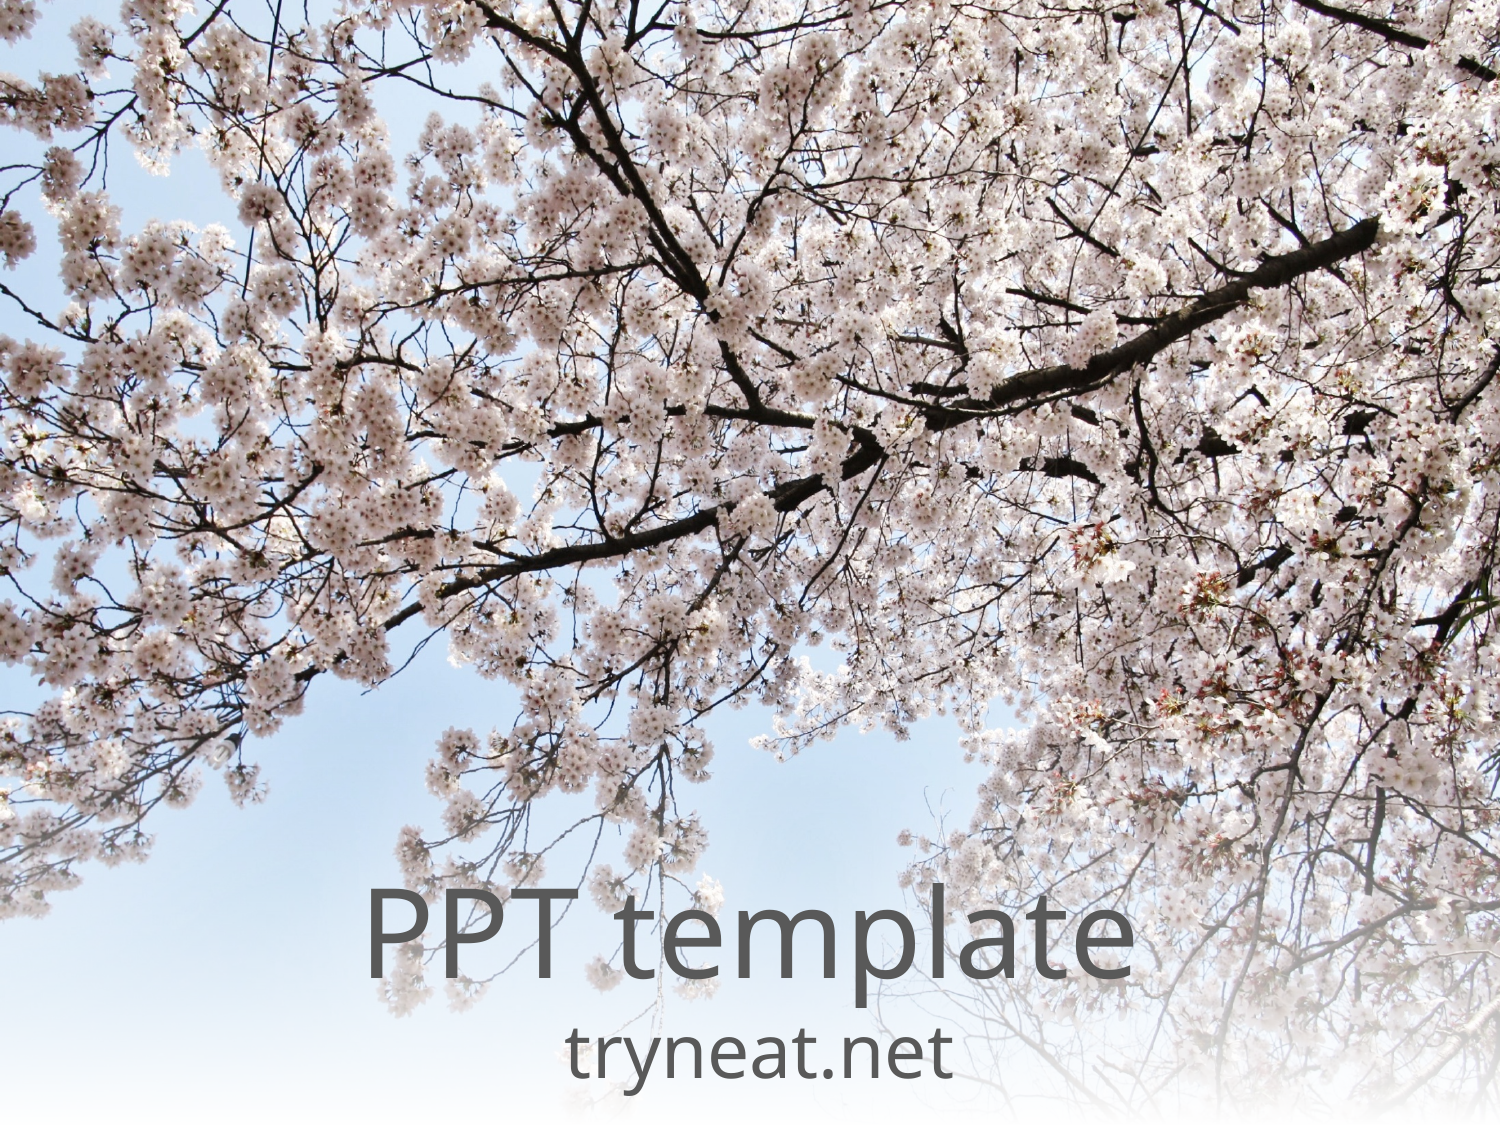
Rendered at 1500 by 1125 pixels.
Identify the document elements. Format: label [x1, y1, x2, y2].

text_box [0, 0, 1500, 1125]
